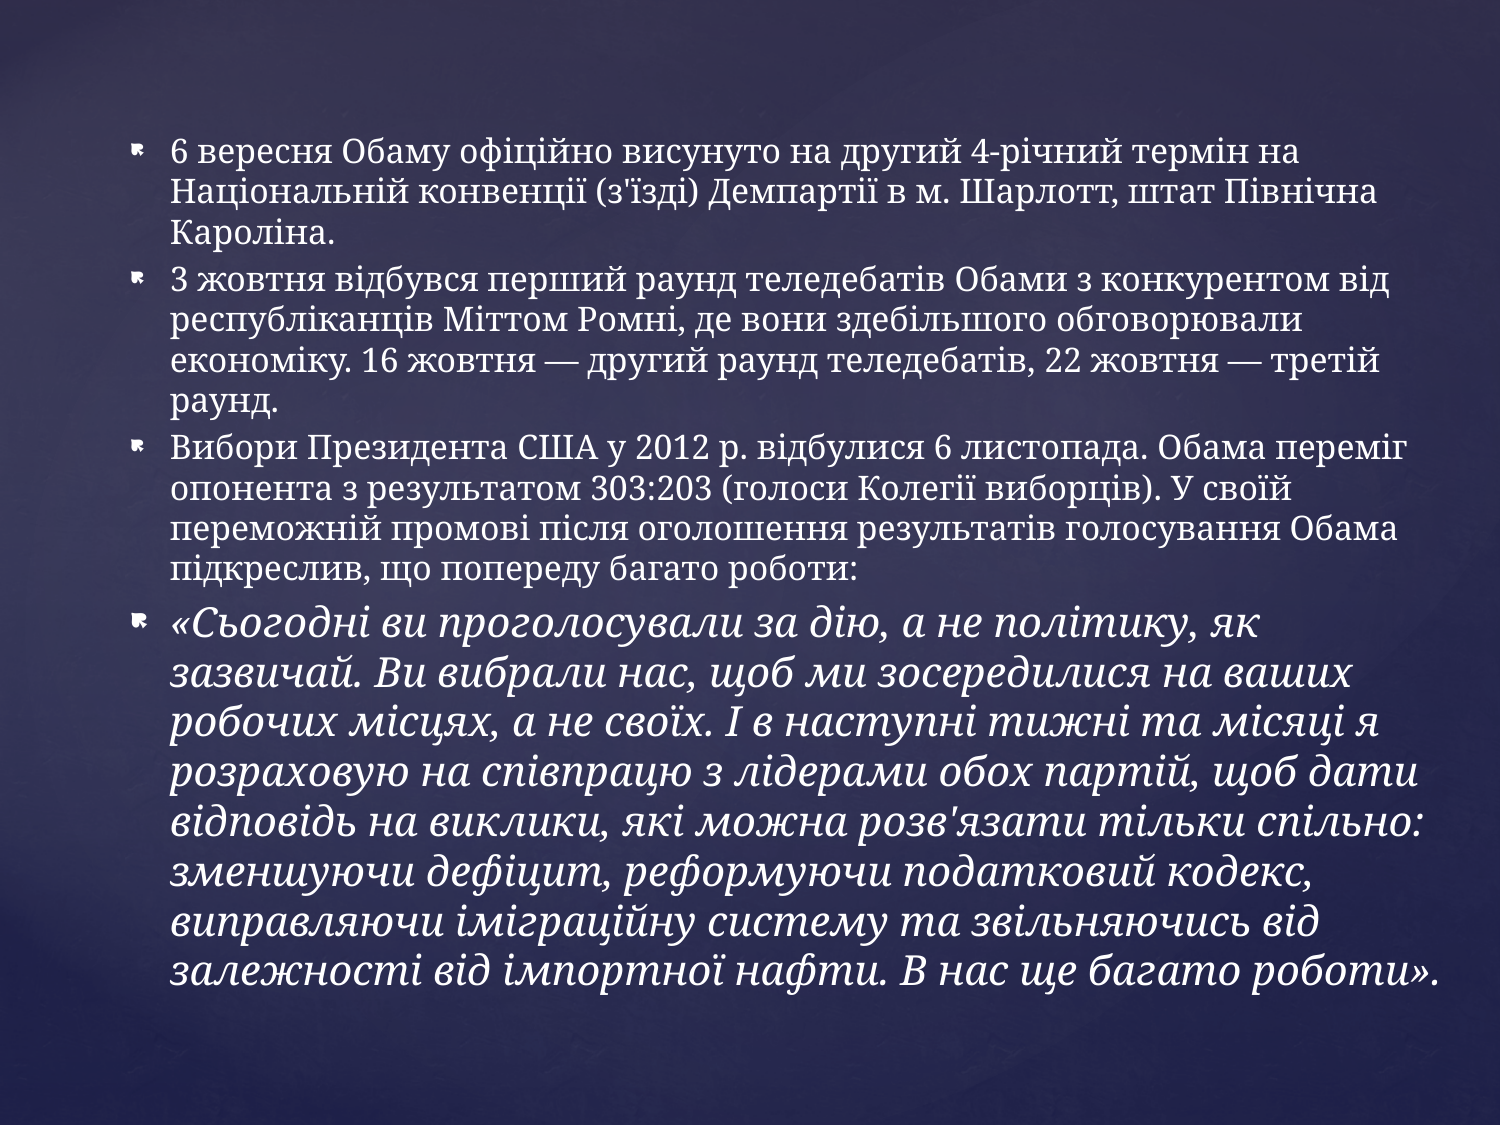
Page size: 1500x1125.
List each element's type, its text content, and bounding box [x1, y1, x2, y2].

list 6 вересня Обаму офіційно висунуто на другий 4-річний термін на Національній конвенції (з'їзді) Демпартії в м. Шарлотт, штат Північна Кароліна. 3 жовтня відбувся перший раунд теледебатів Обами з конкурентом від республіканців Міттом Ромні, де вони здебільшого обговорювали економіку. 16 жовтня — другий раунд теледебатів, 22 жовтня — третій раунд. Вибори Президента США у 2012 р. відбулися 6 листопада. Обама переміг опонента з результатом 303:203 (голоси Колегії виборців). У своїй переможній промові після оголошення результатів голосування Обама підкреслив, що попереду багато роботи: «Сьогодні ви проголосували за дію, а не політику, як зазвичай. Ви вибрали нас, щоб ми зосередилися на ваших робочих місцях, а не своїх. І в наступні тижні та місяці я розраховую на співпрацю з лідерами обох партій, щоб дати відповідь на виклики, які можна розв'язати тільки спільно: зменшуючи дефіцит, реформуючи податковий кодекс, виправляючи іміграційну систему та звільняючись від залежності від імпортної нафти. В нас ще багато роботи». [112, 112, 1459, 1012]
